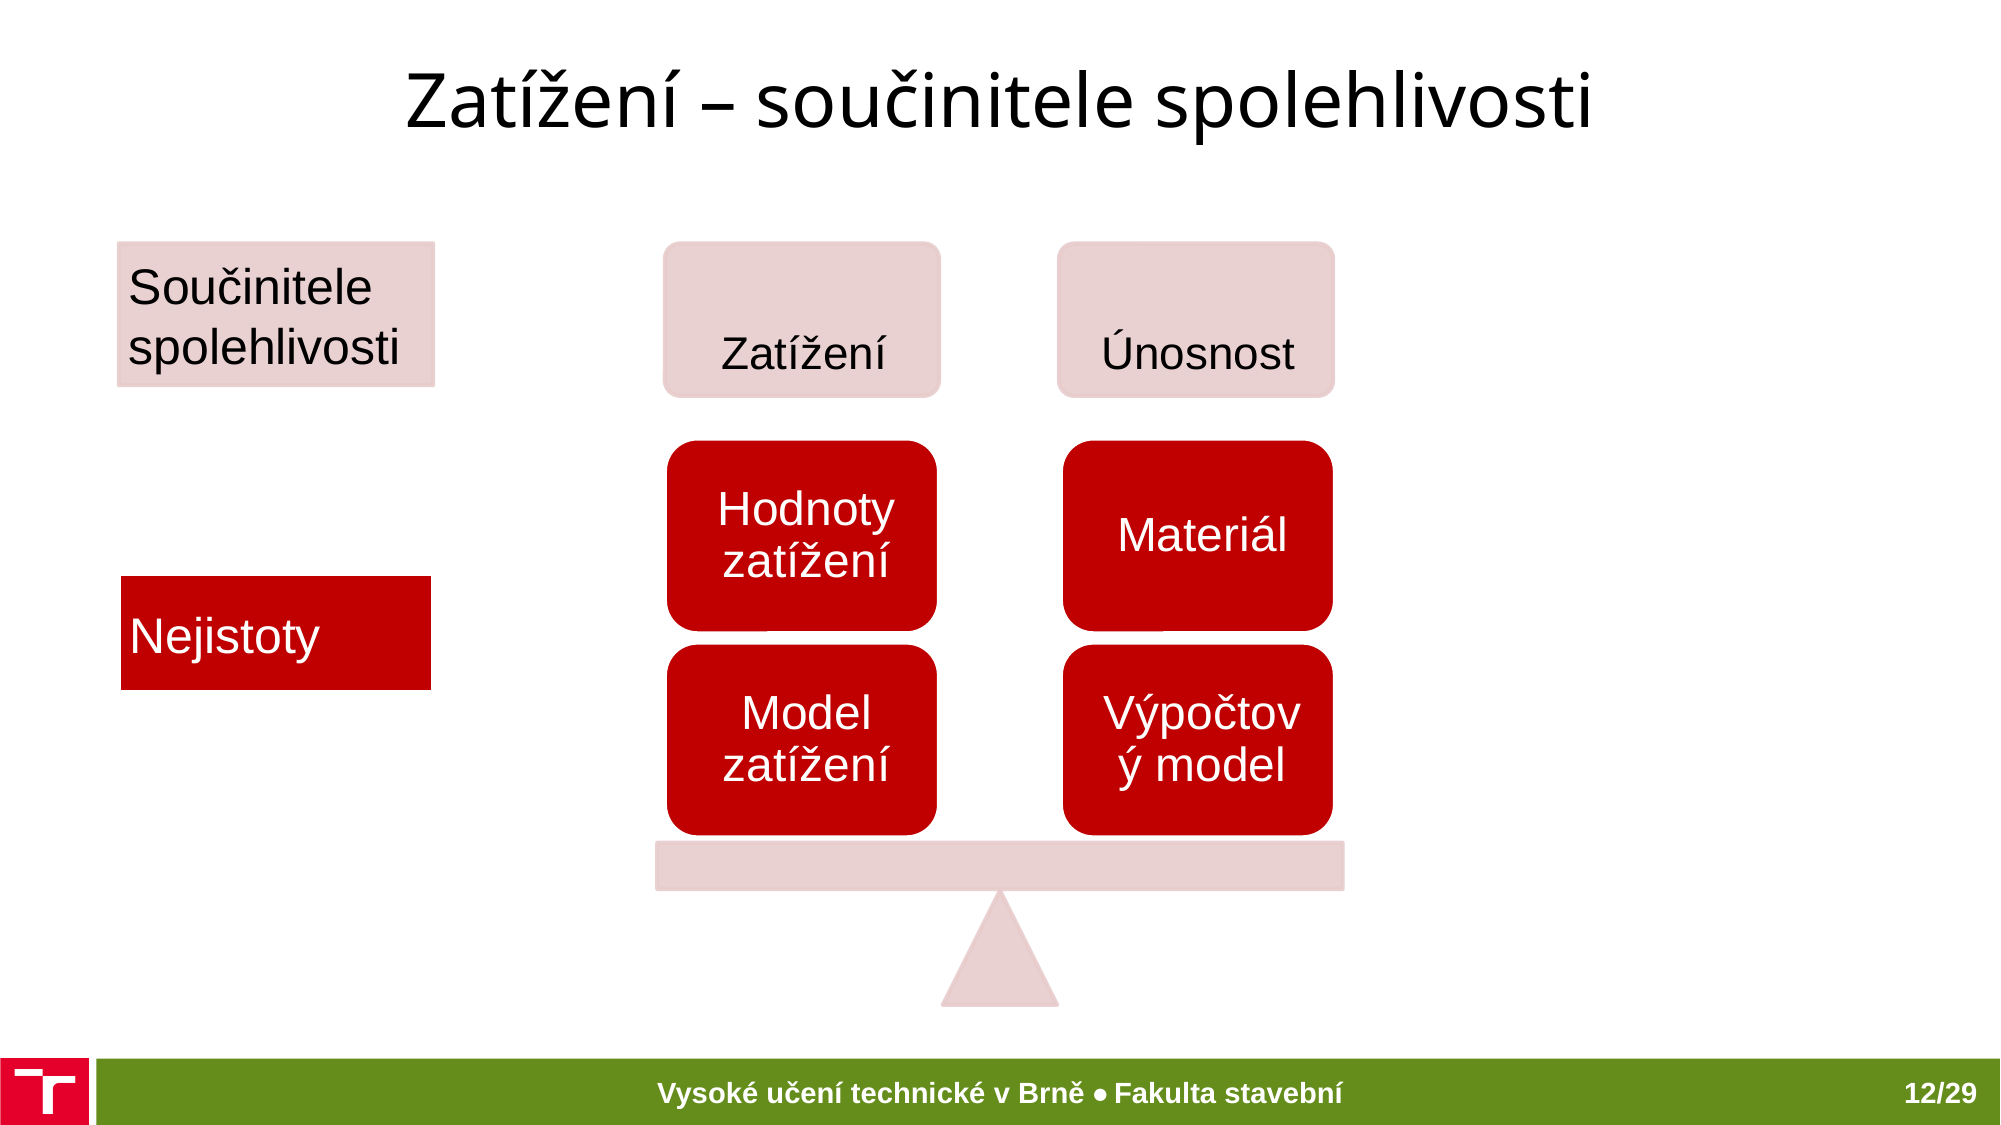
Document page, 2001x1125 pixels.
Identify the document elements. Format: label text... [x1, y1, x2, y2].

text_box Nejistoty [118, 574, 433, 693]
title Zatížení – součinitele spolehlivosti [99, 45, 1900, 209]
text_box Součinitele spolehlivosti [118, 243, 433, 386]
picture [0, 1058, 89, 1125]
